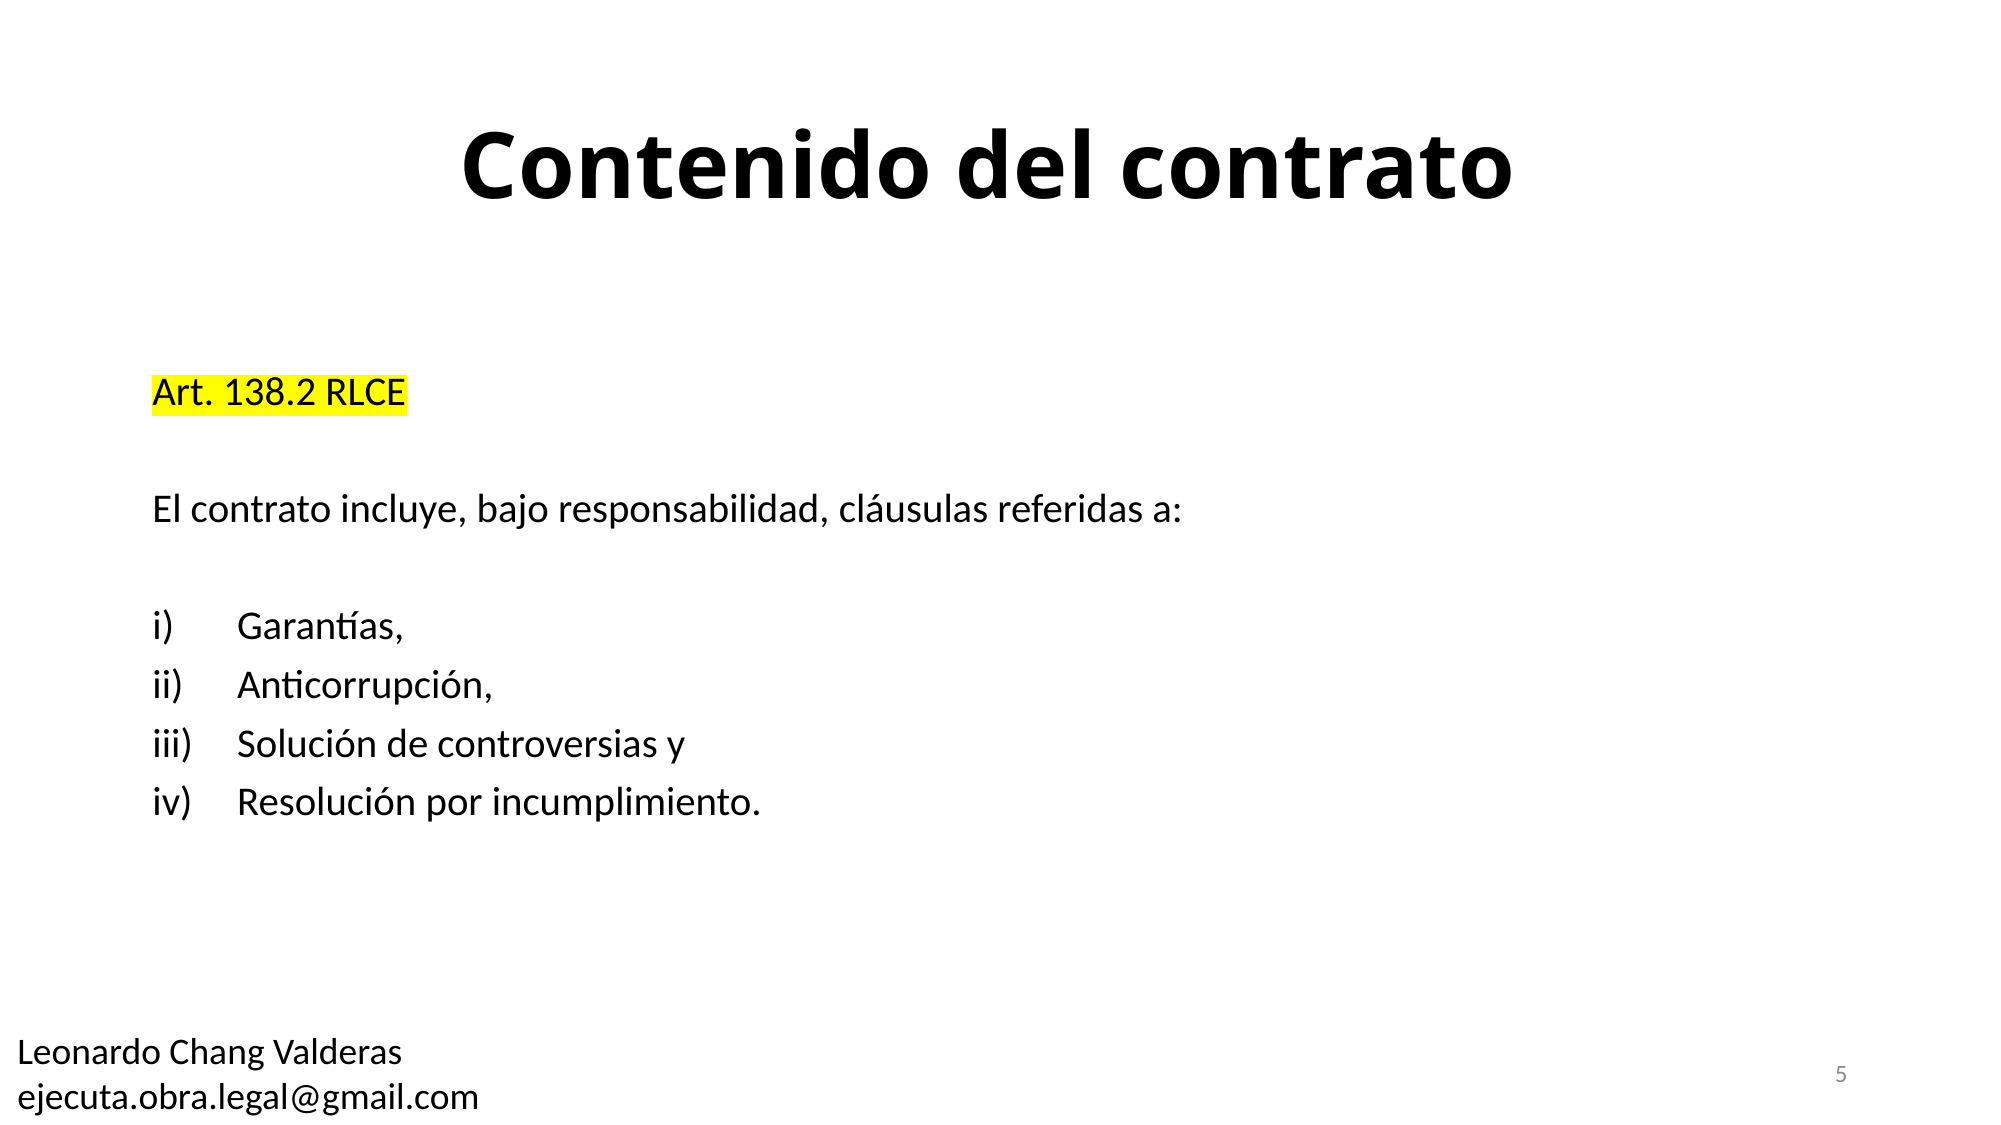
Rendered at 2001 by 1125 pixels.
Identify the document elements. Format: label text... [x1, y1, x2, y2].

text_box Leonardo Chang Valderas ejecuta.obra.legal@gmail.com [2, 1019, 495, 1125]
list Art. 138.2 RLCE El contrato incluye, bajo responsabilidad, cláusulas referidas a: Garantías, Anticorrupción, Solución de controversias y Resolución por incumplimiento. [137, 299, 1863, 1014]
slide_number 5 [1412, 1042, 1863, 1103]
title Contenido del contrato [137, 59, 1863, 278]
